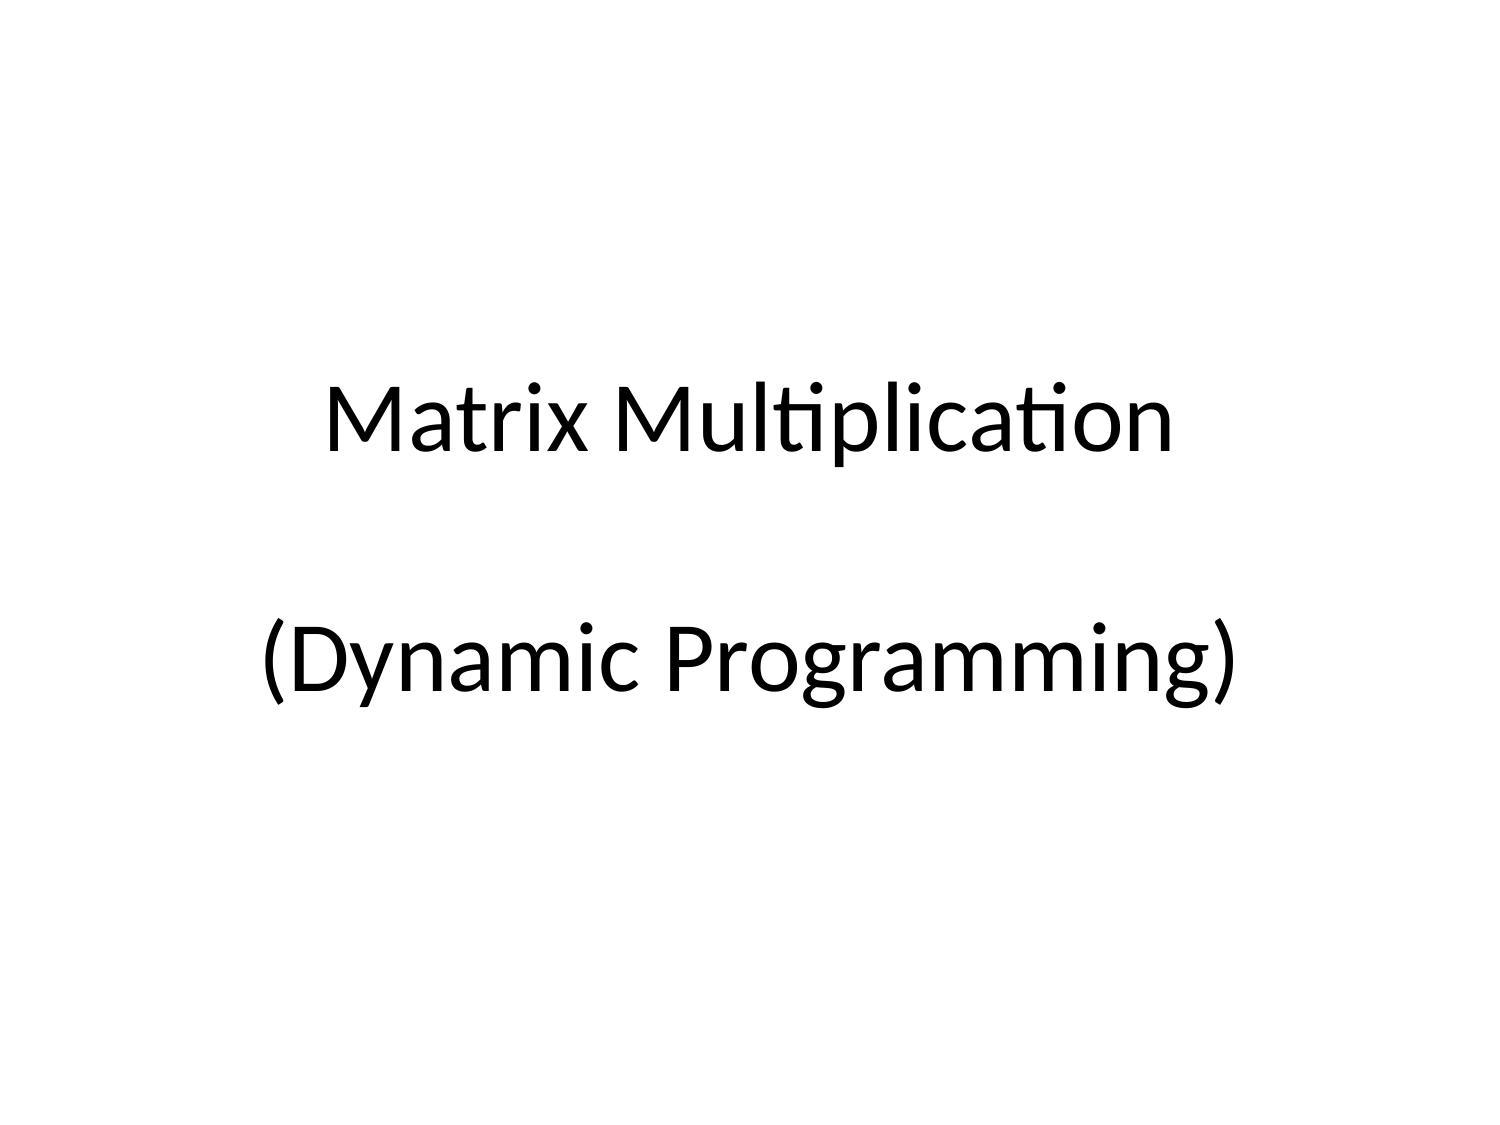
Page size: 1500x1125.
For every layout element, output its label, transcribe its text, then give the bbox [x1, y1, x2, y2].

title Matrix Multiplication (Dynamic Programming) [75, 362, 1425, 700]
